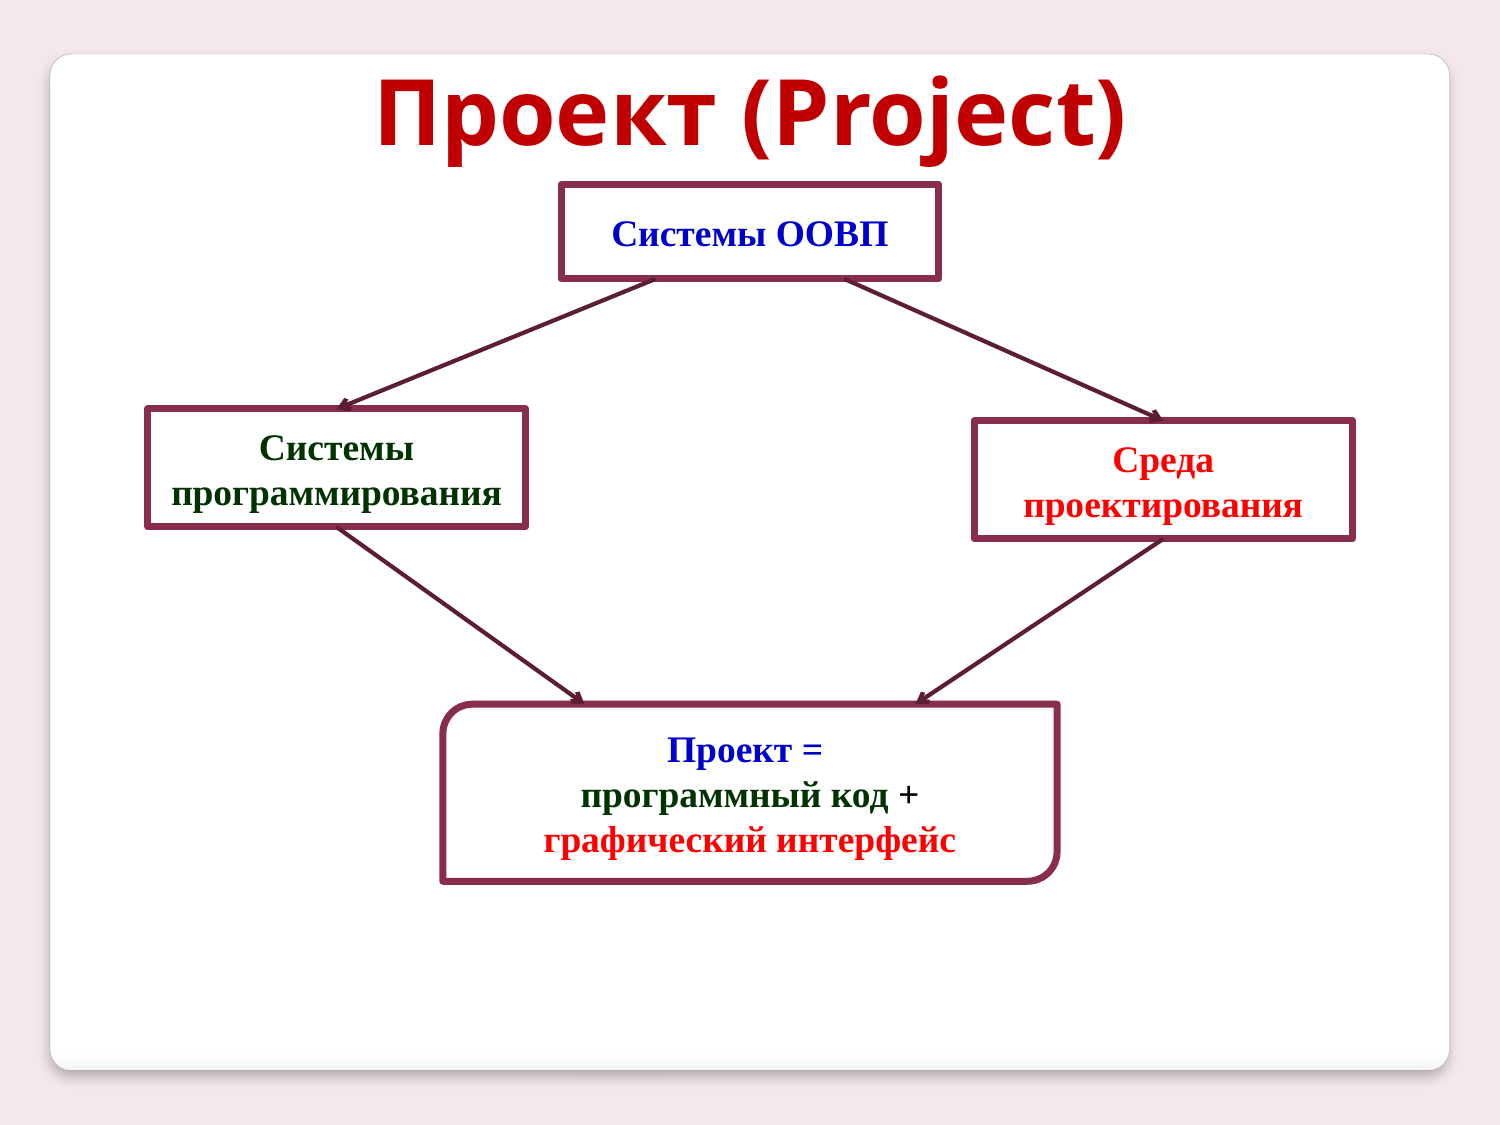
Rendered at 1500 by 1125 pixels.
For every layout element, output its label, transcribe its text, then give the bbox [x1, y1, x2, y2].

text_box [336, 526, 585, 705]
text_box Проект = программный код + графический интерфейс [439, 700, 1061, 885]
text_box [844, 278, 1164, 421]
text_box Системы ООВП [558, 181, 942, 282]
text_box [336, 278, 656, 410]
text_box Среда проектирования [971, 417, 1356, 542]
text_box Системы программирования [144, 405, 529, 530]
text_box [915, 538, 1164, 705]
text_box Проект (Project) [53, 46, 1447, 172]
